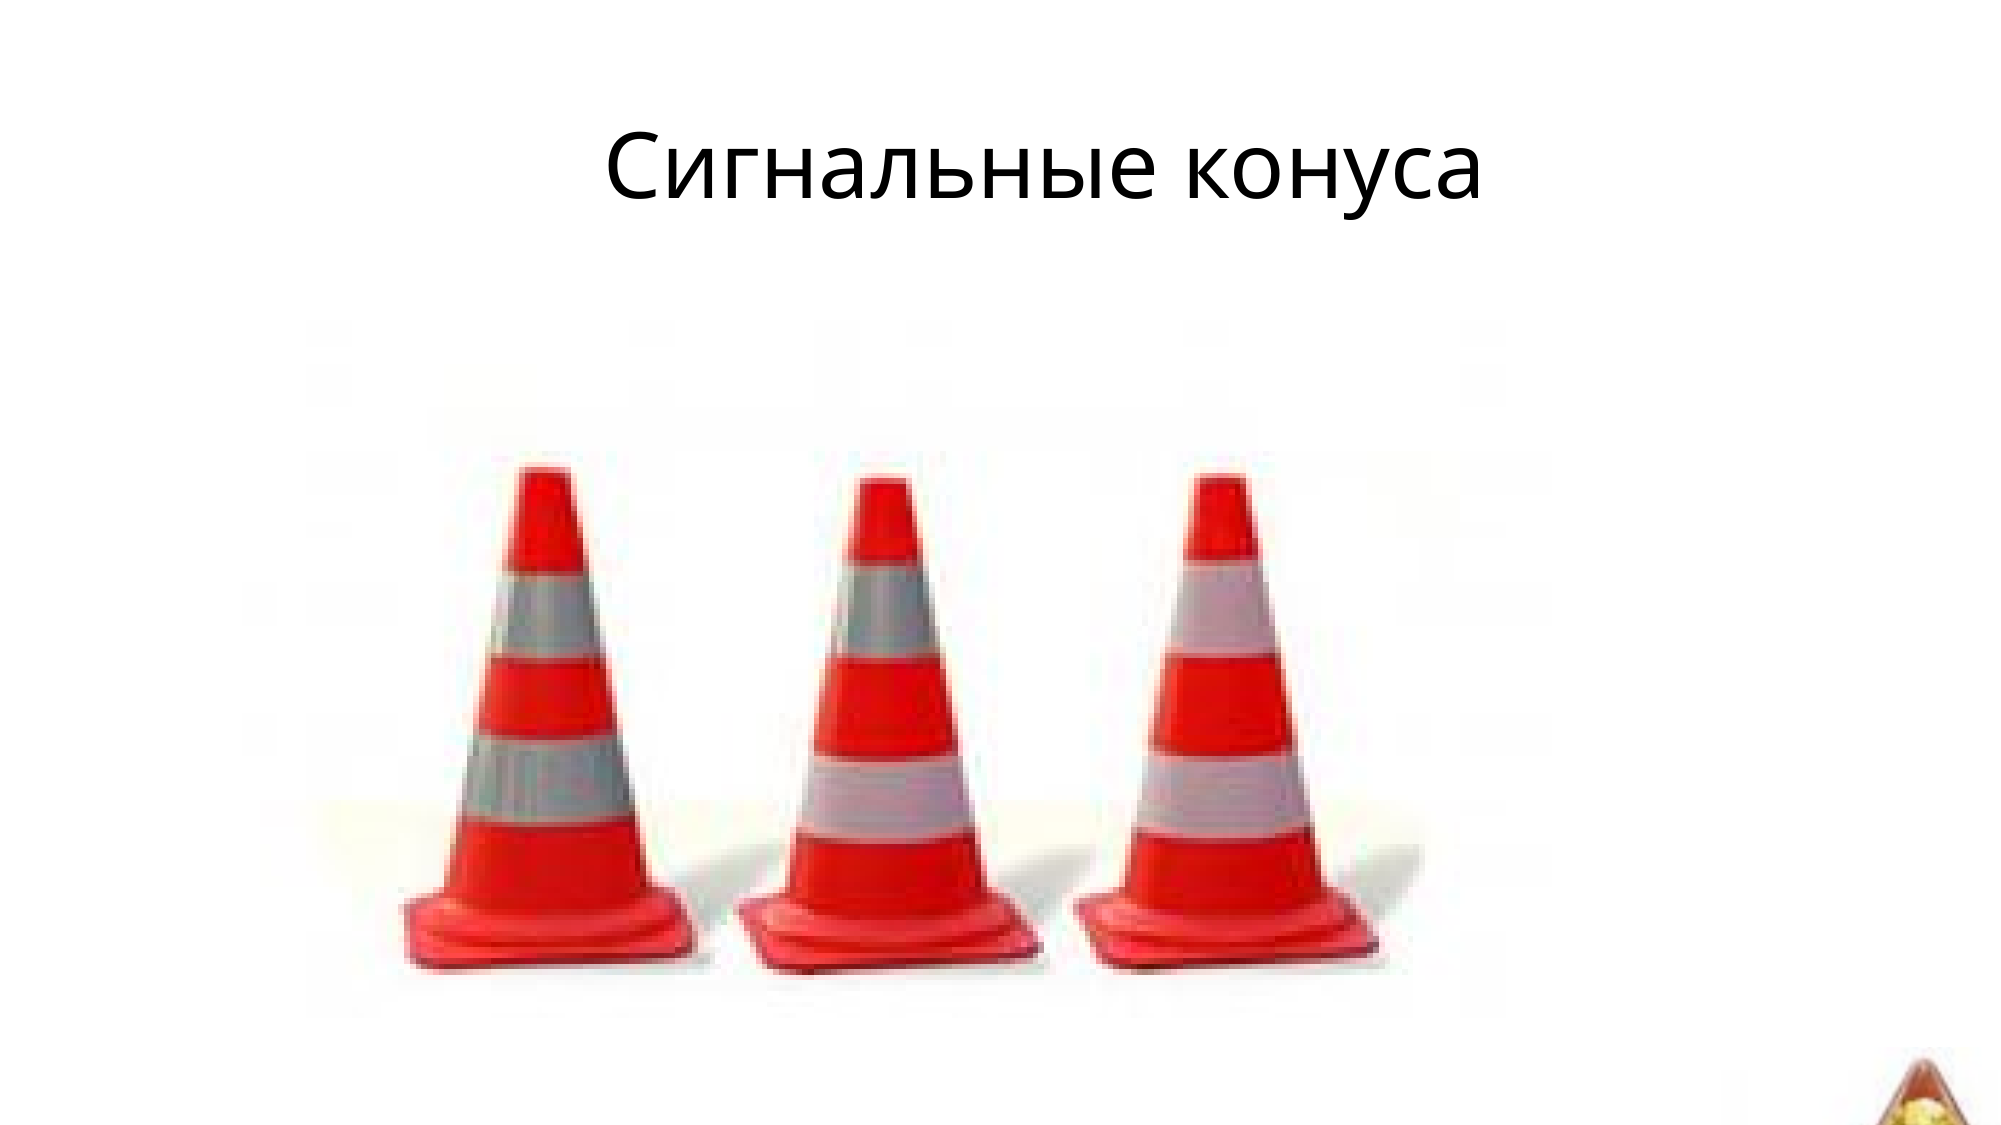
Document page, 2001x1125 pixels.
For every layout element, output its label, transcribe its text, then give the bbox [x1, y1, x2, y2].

title Сигнальные конуса [137, 59, 1863, 278]
picture [168, 277, 1610, 1095]
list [1721, 1047, 2000, 1125]
